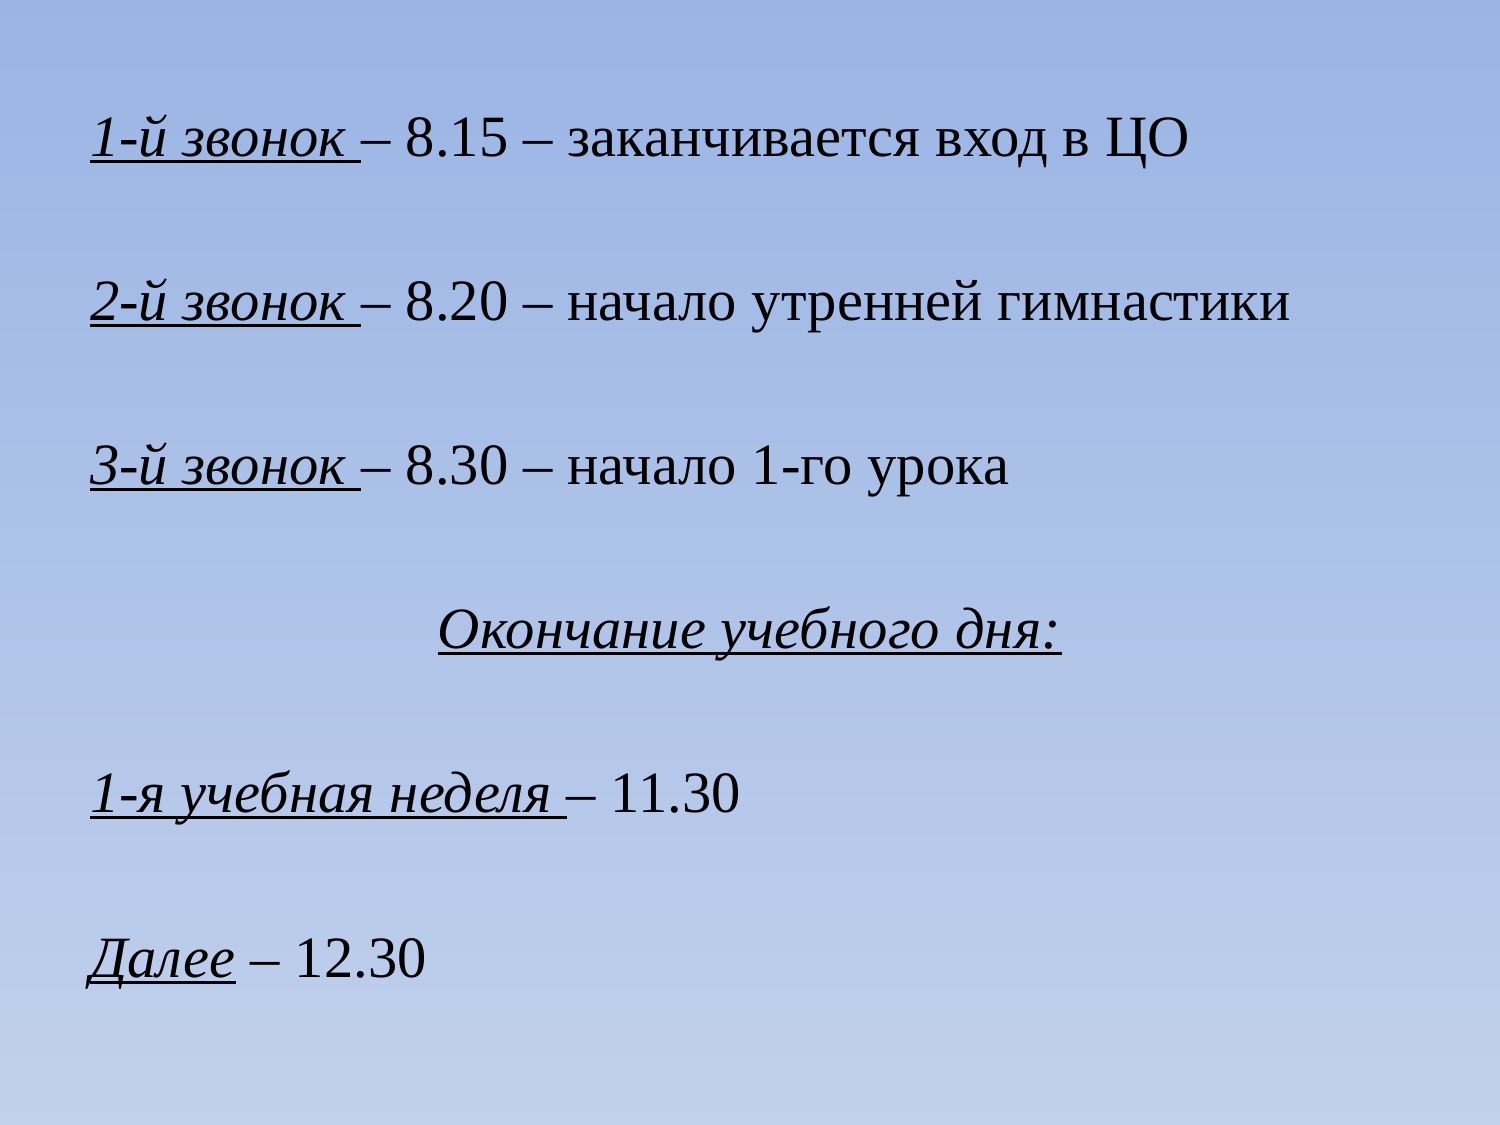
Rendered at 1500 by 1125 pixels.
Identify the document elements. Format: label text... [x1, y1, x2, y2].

list 1-й звонок – 8.15 – заканчивается вход в ЦО 2-й звонок – 8.20 – начало утренней гимнастики 3-й звонок – 8.30 – начало 1-го урока Окончание учебного дня: 1-я учебная неделя – 11.30 Далее – 12.30 [75, 90, 1425, 1005]
